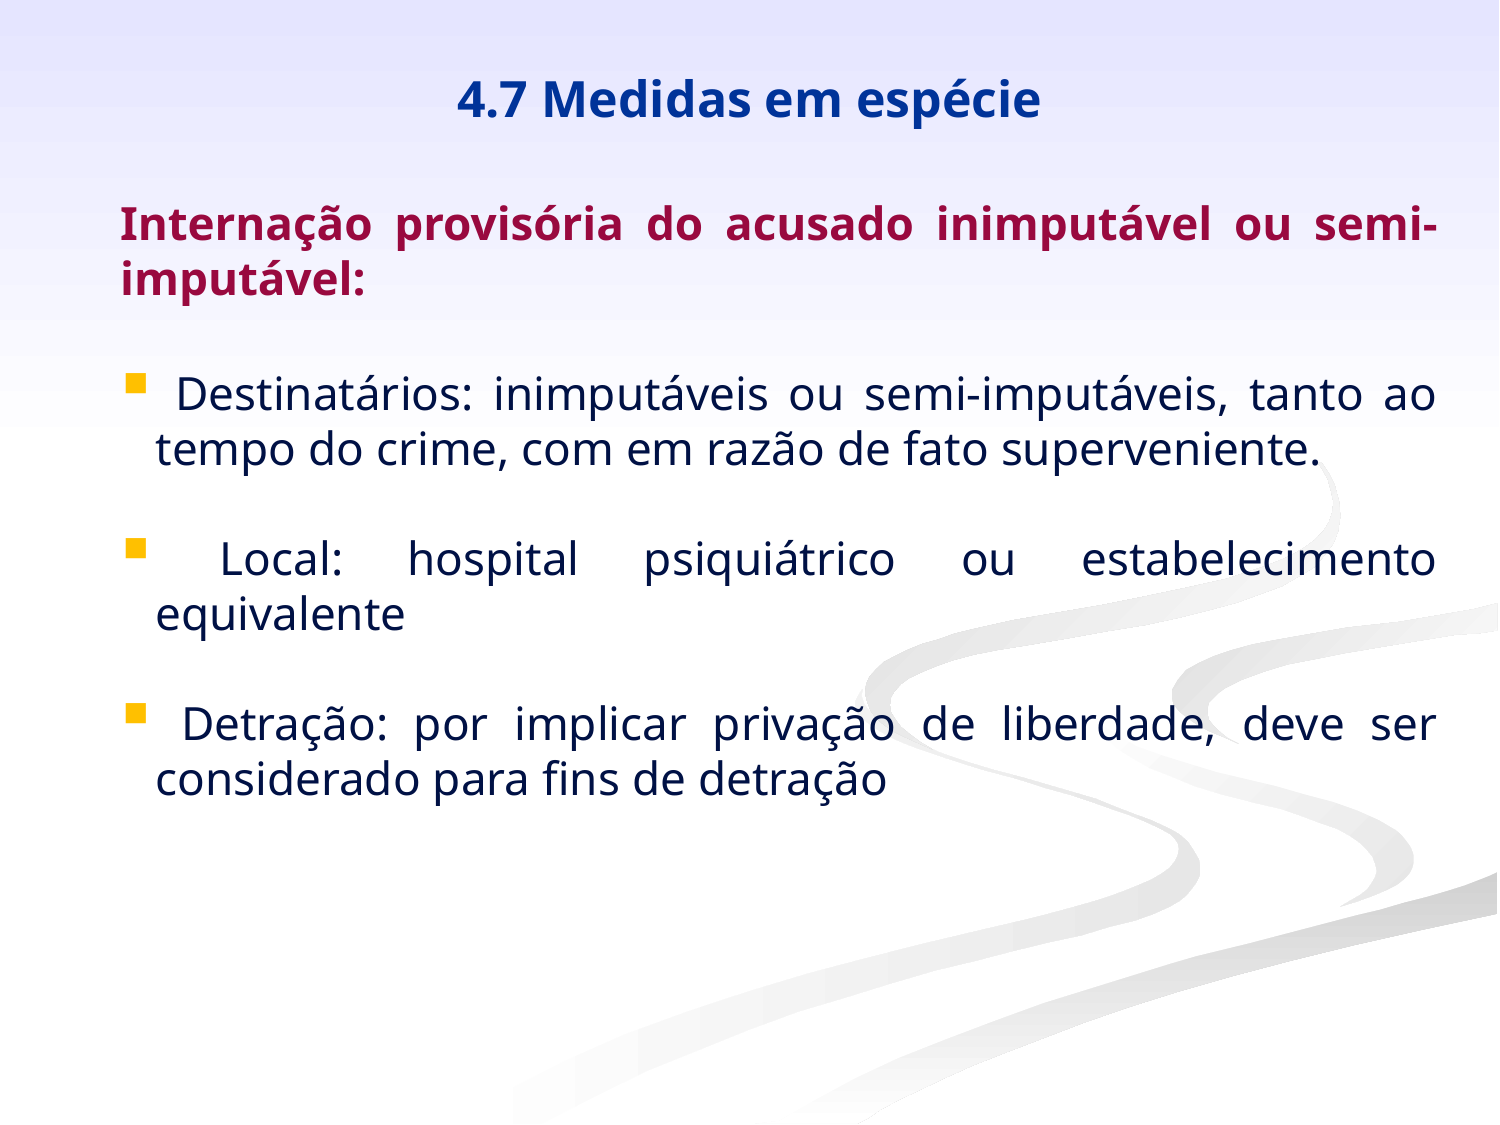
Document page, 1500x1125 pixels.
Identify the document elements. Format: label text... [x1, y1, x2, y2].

text_box Internação provisória do acusado inimputável ou semi-imputável: Destinatários: inimputáveis ou semi-imputáveis, tanto ao tempo do crime, com em razão de fato superveniente. Local: hospital psiquiátrico ou estabelecimento equivalente Detração: por implicar privação de liberdade, deve ser considerado para fins de detração [105, 187, 1453, 872]
title 4.7 Medidas em espécie [74, 44, 1426, 150]
